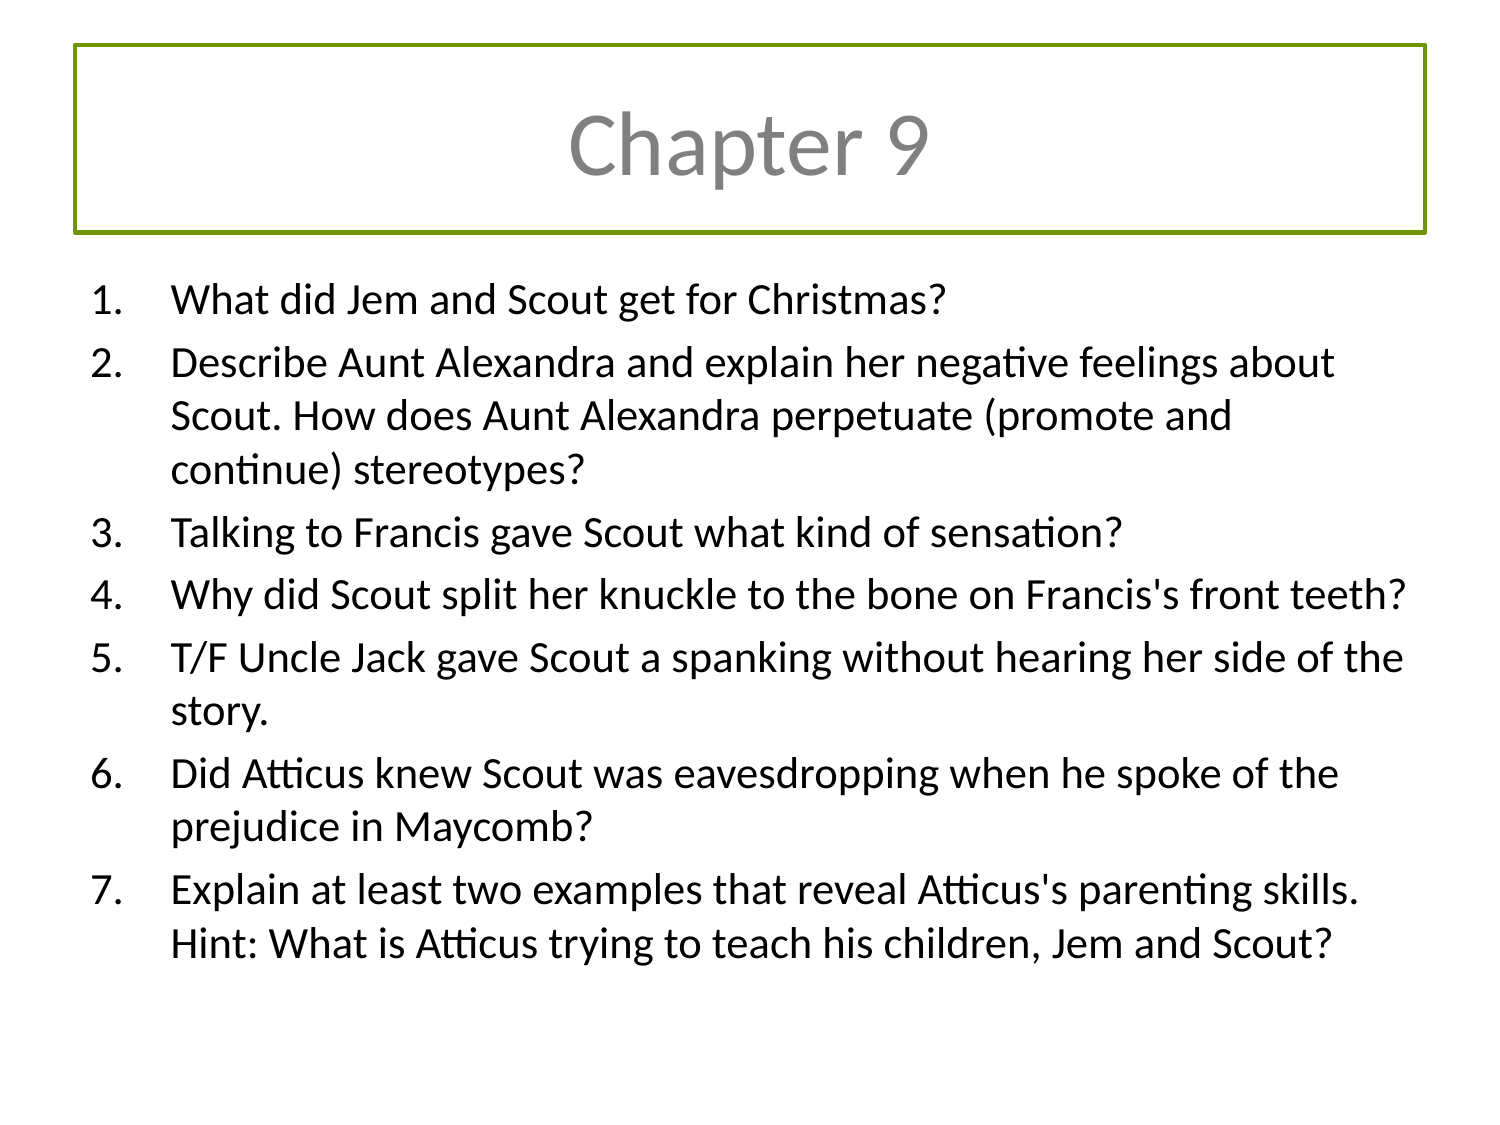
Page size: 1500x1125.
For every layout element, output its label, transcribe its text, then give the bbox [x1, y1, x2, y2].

list What did Jem and Scout get for Christmas? Describe Aunt Alexandra and explain her negative feelings about Scout. How does Aunt Alexandra perpetuate (promote and continue) stereotypes? Talking to Francis gave Scout what kind of sensation? Why did Scout split her knuckle to the bone on Francis's front teeth? T/F Uncle Jack gave Scout a spanking without hearing her side of the story. Did Atticus knew Scout was eavesdropping when he spoke of the prejudice in Maycomb? Explain at least two examples that reveal Atticus's parenting skills. Hint: What is Atticus trying to teach his children, Jem and Scout? [75, 262, 1425, 1005]
title Chapter 9 [75, 45, 1425, 233]
